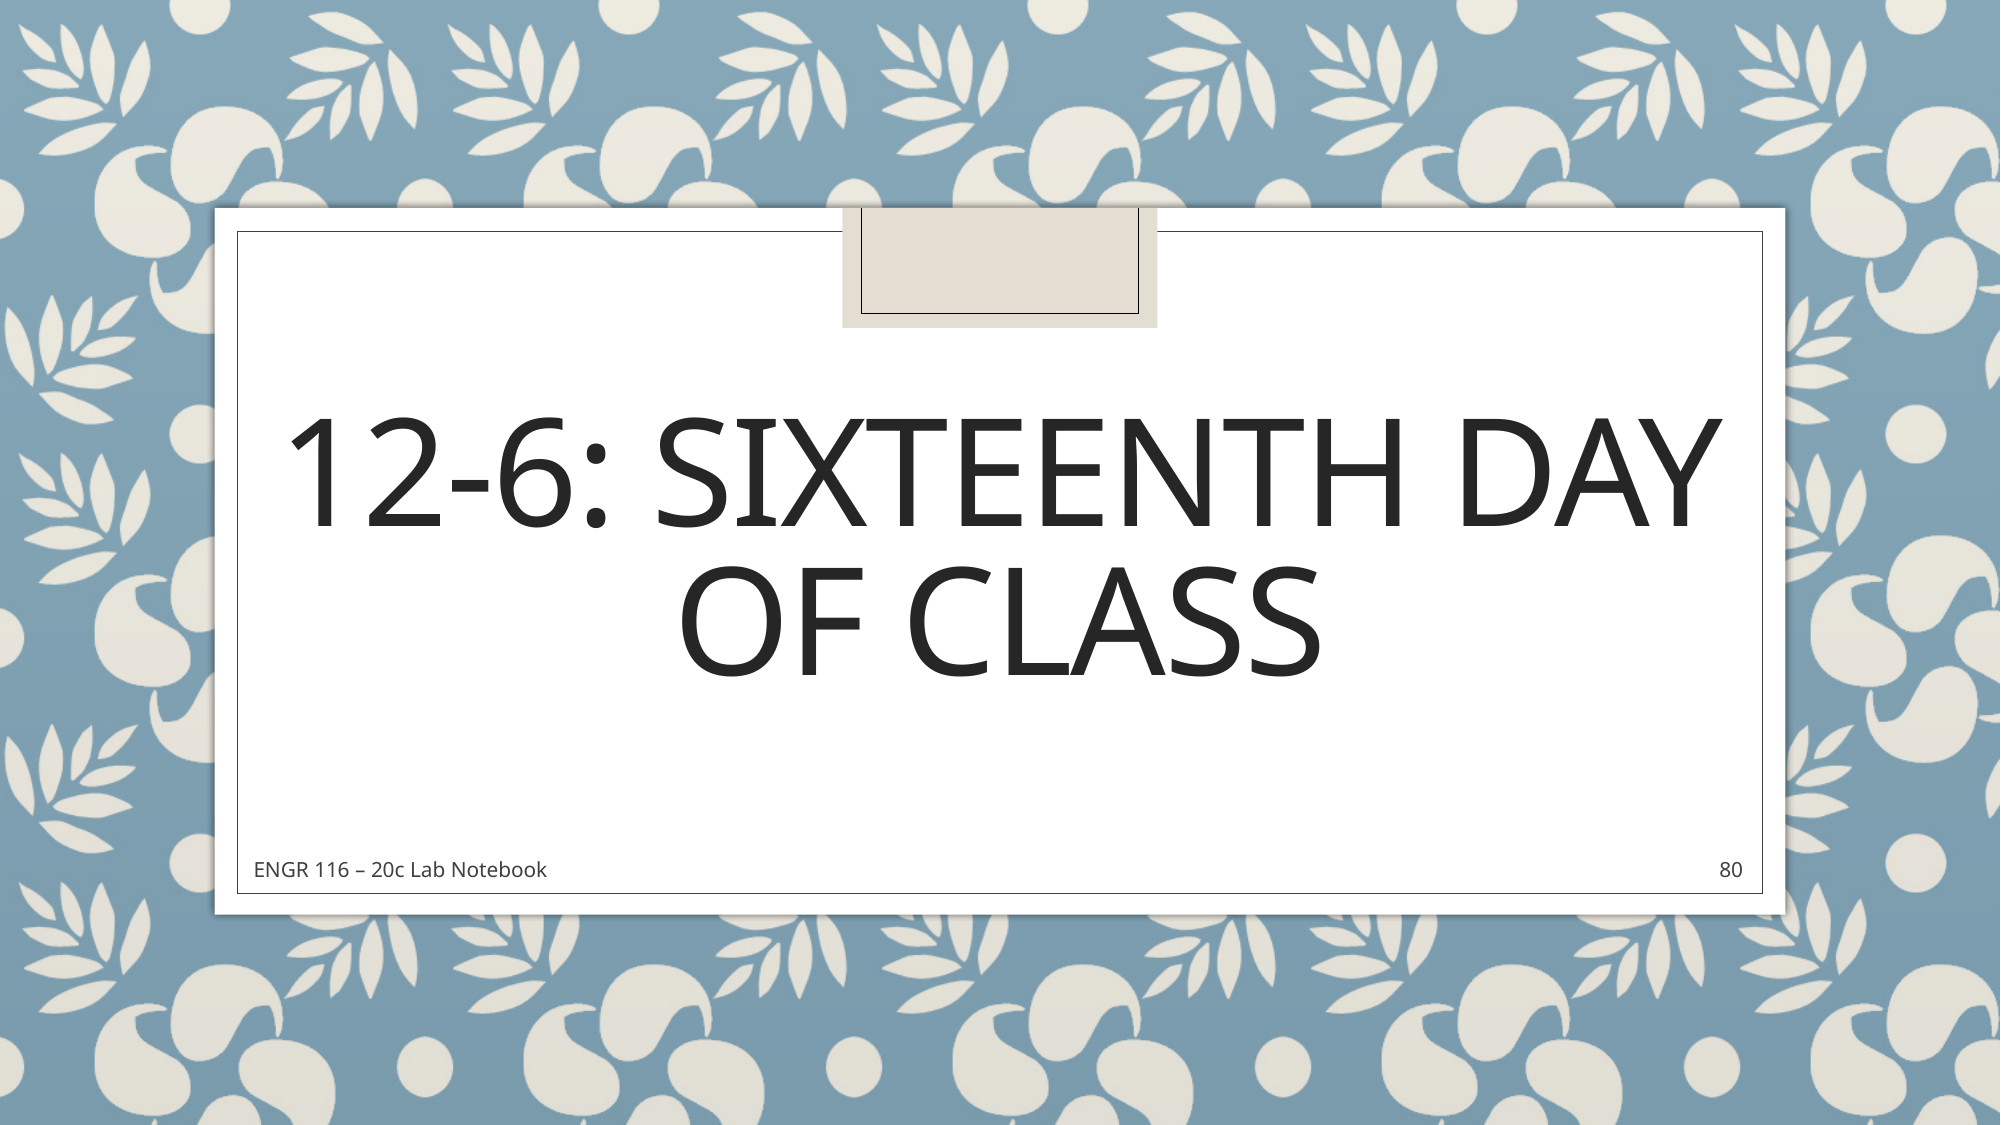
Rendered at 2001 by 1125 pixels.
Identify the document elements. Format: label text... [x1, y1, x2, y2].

title 12-6: Sixteenth Day of Class [256, 343, 1745, 769]
slide_number 80 [1411, 854, 1758, 893]
footer ENGR 116 – 20c Lab Notebook [238, 854, 1208, 893]
